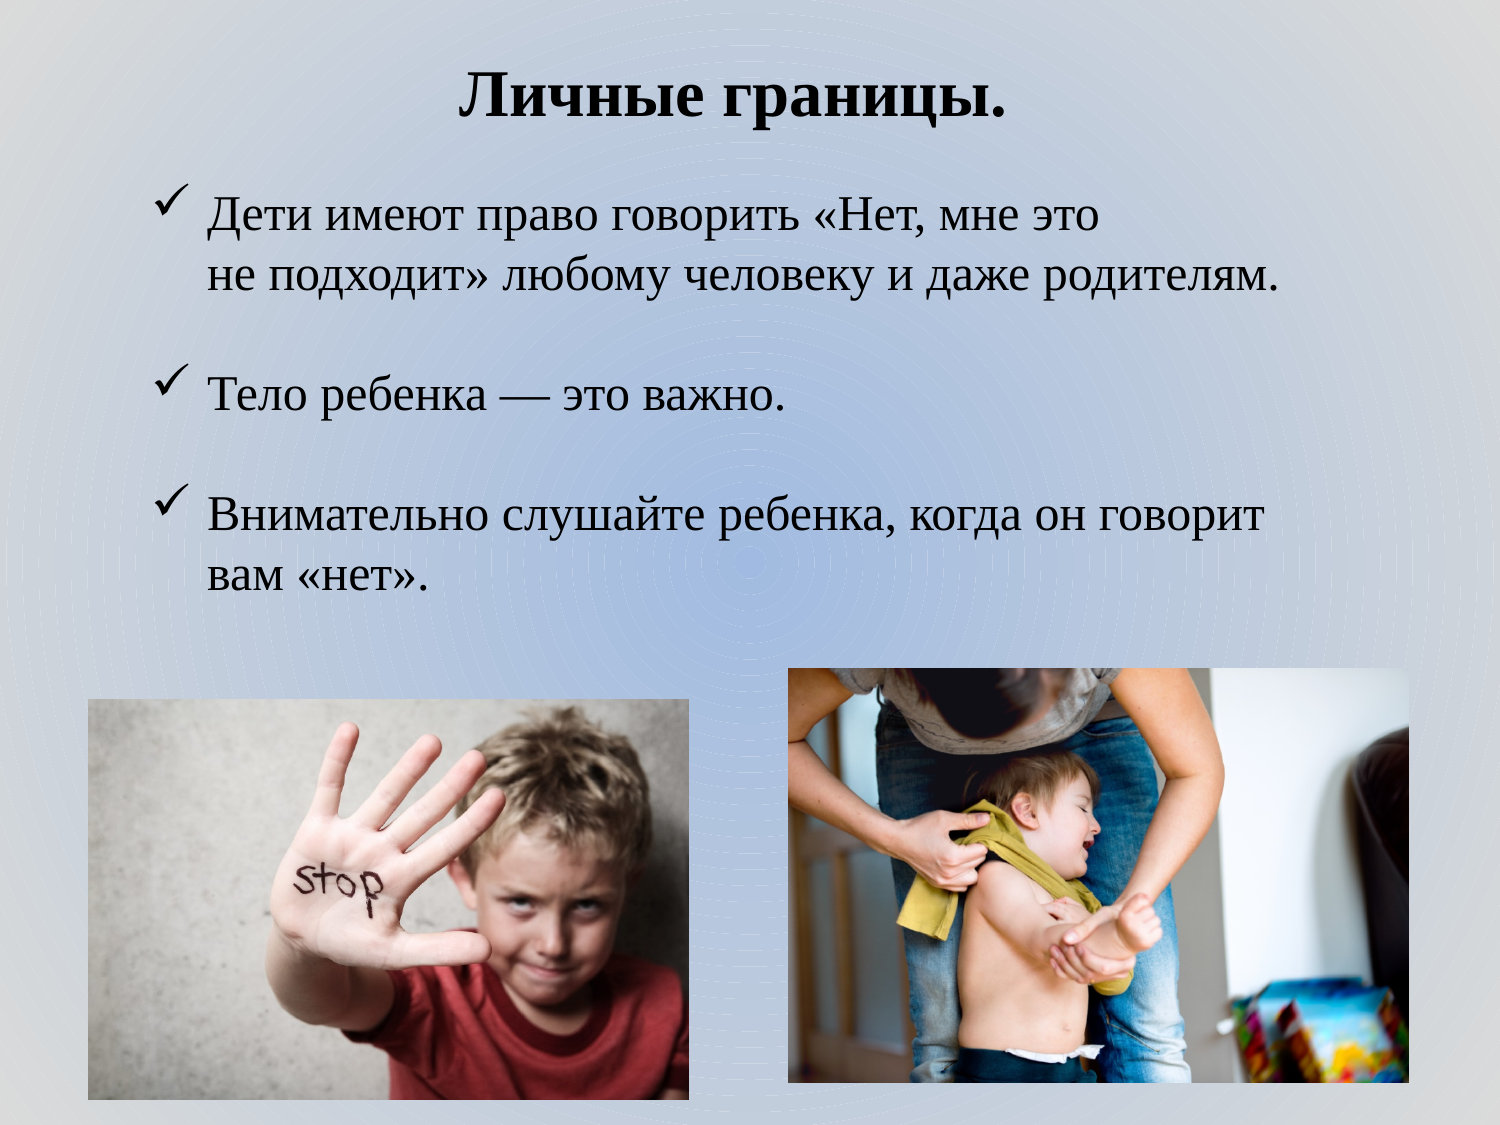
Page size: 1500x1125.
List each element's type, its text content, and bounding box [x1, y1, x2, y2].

picture [788, 668, 1409, 1084]
picture [88, 699, 689, 1101]
list Дети имеют право говорить «Нет, мне это не подходит» любому человеку и даже родителям. Тело ребенка — это важно. Внимательно слушайте ребенка, когда он говорит вам «нет». [135, 172, 1352, 739]
title Личные границы. [58, 0, 1409, 138]
